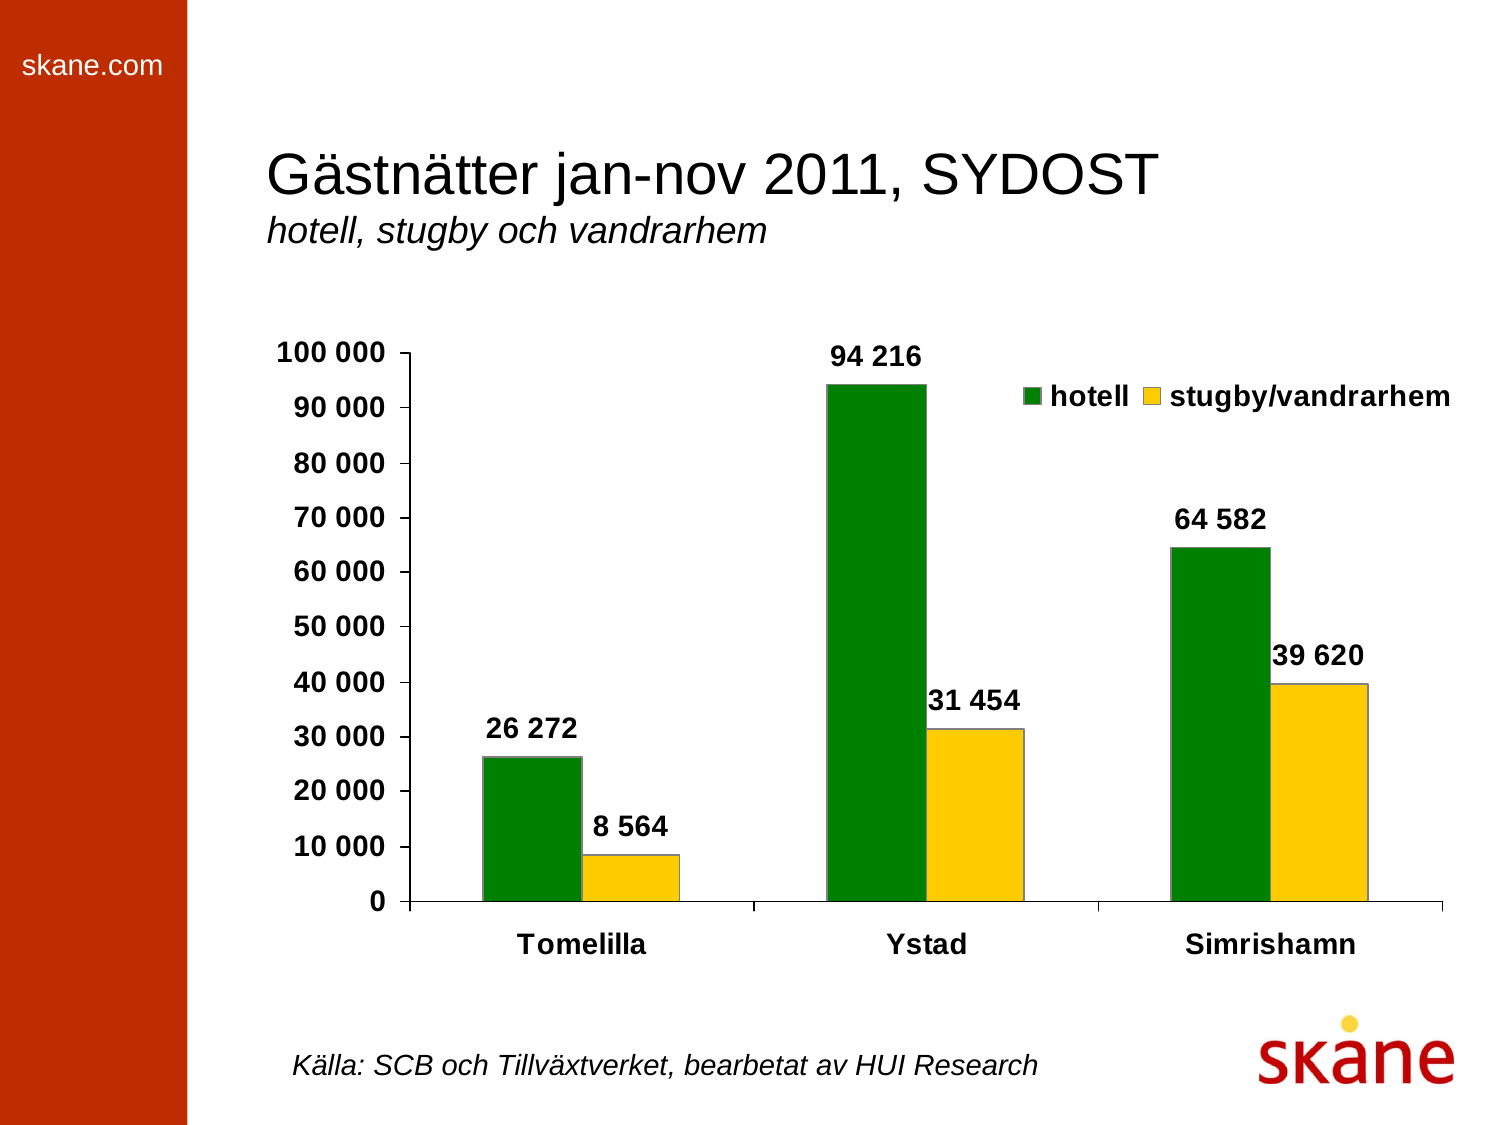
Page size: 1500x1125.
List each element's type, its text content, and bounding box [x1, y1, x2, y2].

text_box Källa: SCB och Tillväxtverket, bearbetat av HUI Research [277, 1039, 1302, 1089]
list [245, 320, 1470, 994]
picture [1259, 1015, 1454, 1084]
title Gästnätter jan-nov 2011, SYDOST hotell, stugby och vandrarhem [251, 99, 1451, 288]
